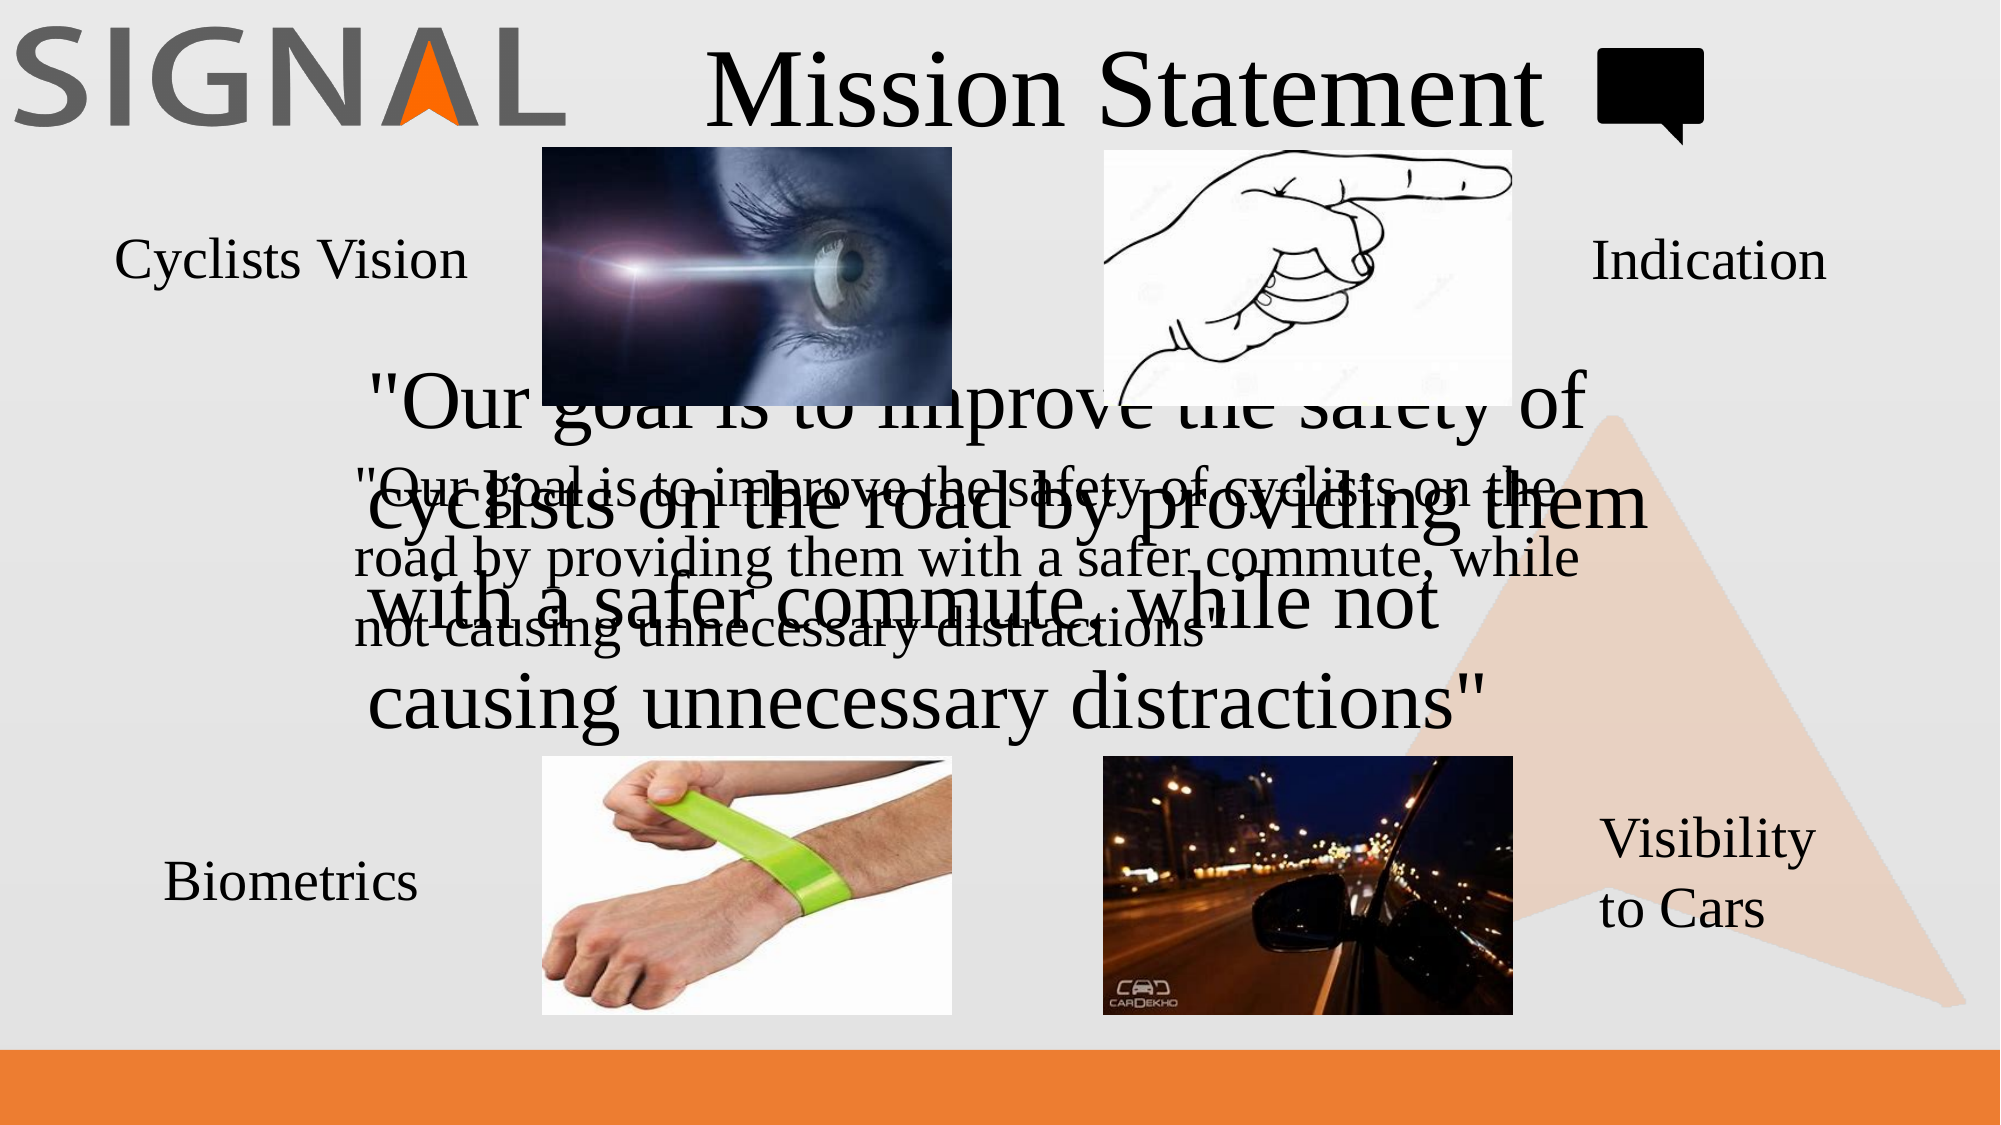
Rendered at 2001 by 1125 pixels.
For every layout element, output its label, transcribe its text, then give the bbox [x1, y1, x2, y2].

picture [1103, 756, 1513, 1015]
picture [1103, 147, 1513, 406]
text_box "Our goal is to improve the safety of cyclists on the road by providing them with a safer commute, while not causing unnecessary distractions" [340, 440, 1660, 666]
text_box Visibility to Cars [1585, 791, 1856, 947]
text_box Indication [1576, 214, 1843, 299]
text_box "Our goal is to improve the safety of cyclists on the road by providing them with a safer commute, while not causing unnecessary distractions" [352, 337, 1710, 753]
picture [1575, 21, 1726, 172]
picture [0, 0, 952, 406]
text_box Cyclists Vision [100, 212, 484, 298]
picture [542, 756, 952, 1015]
title Mission Statement [689, 0, 1586, 199]
text_box Biometrics [149, 834, 435, 920]
